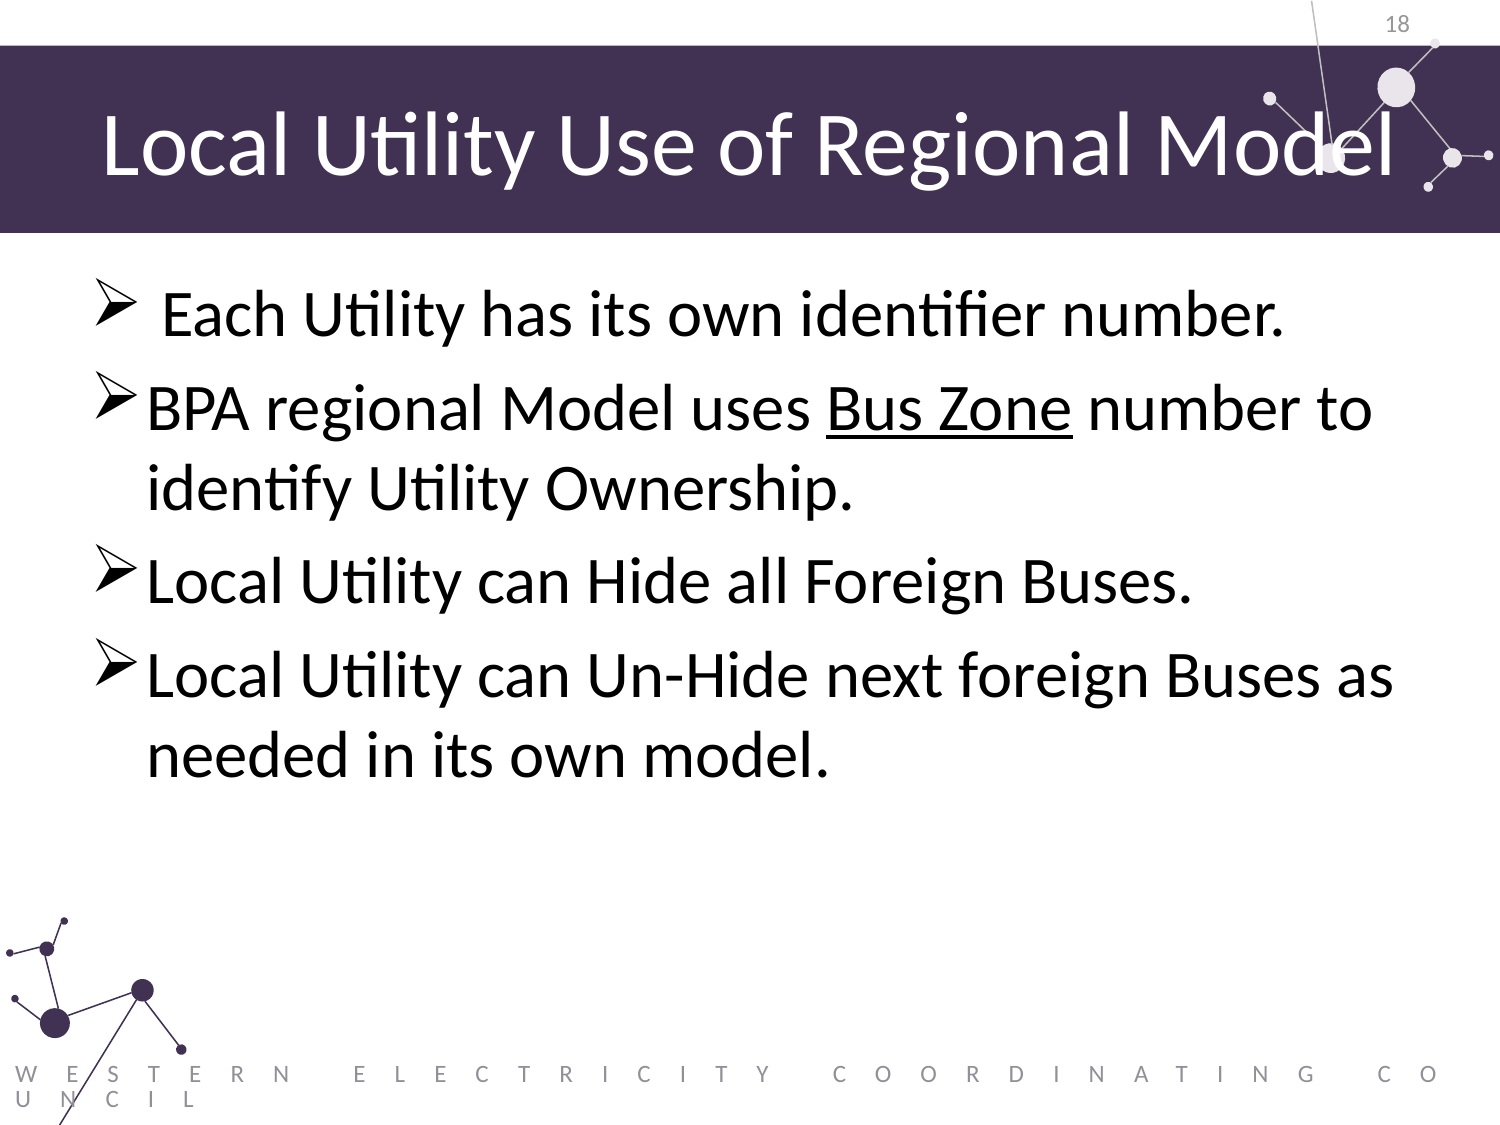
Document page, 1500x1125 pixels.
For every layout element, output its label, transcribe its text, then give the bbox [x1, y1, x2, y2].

title Local Utility Use of Regional Model [0, 45, 1500, 233]
slide_number 18 [1287, 0, 1425, 53]
list Each Utility has its own identifier number. BPA regional Model uses Bus Zone number to identify Utility Ownership. Local Utility can Hide all Foreign Buses. Local Utility can Un-Hide next foreign Buses as needed in its own model. [75, 262, 1425, 1005]
footer Western Electricity Coordinating Council [0, 1042, 1500, 1103]
